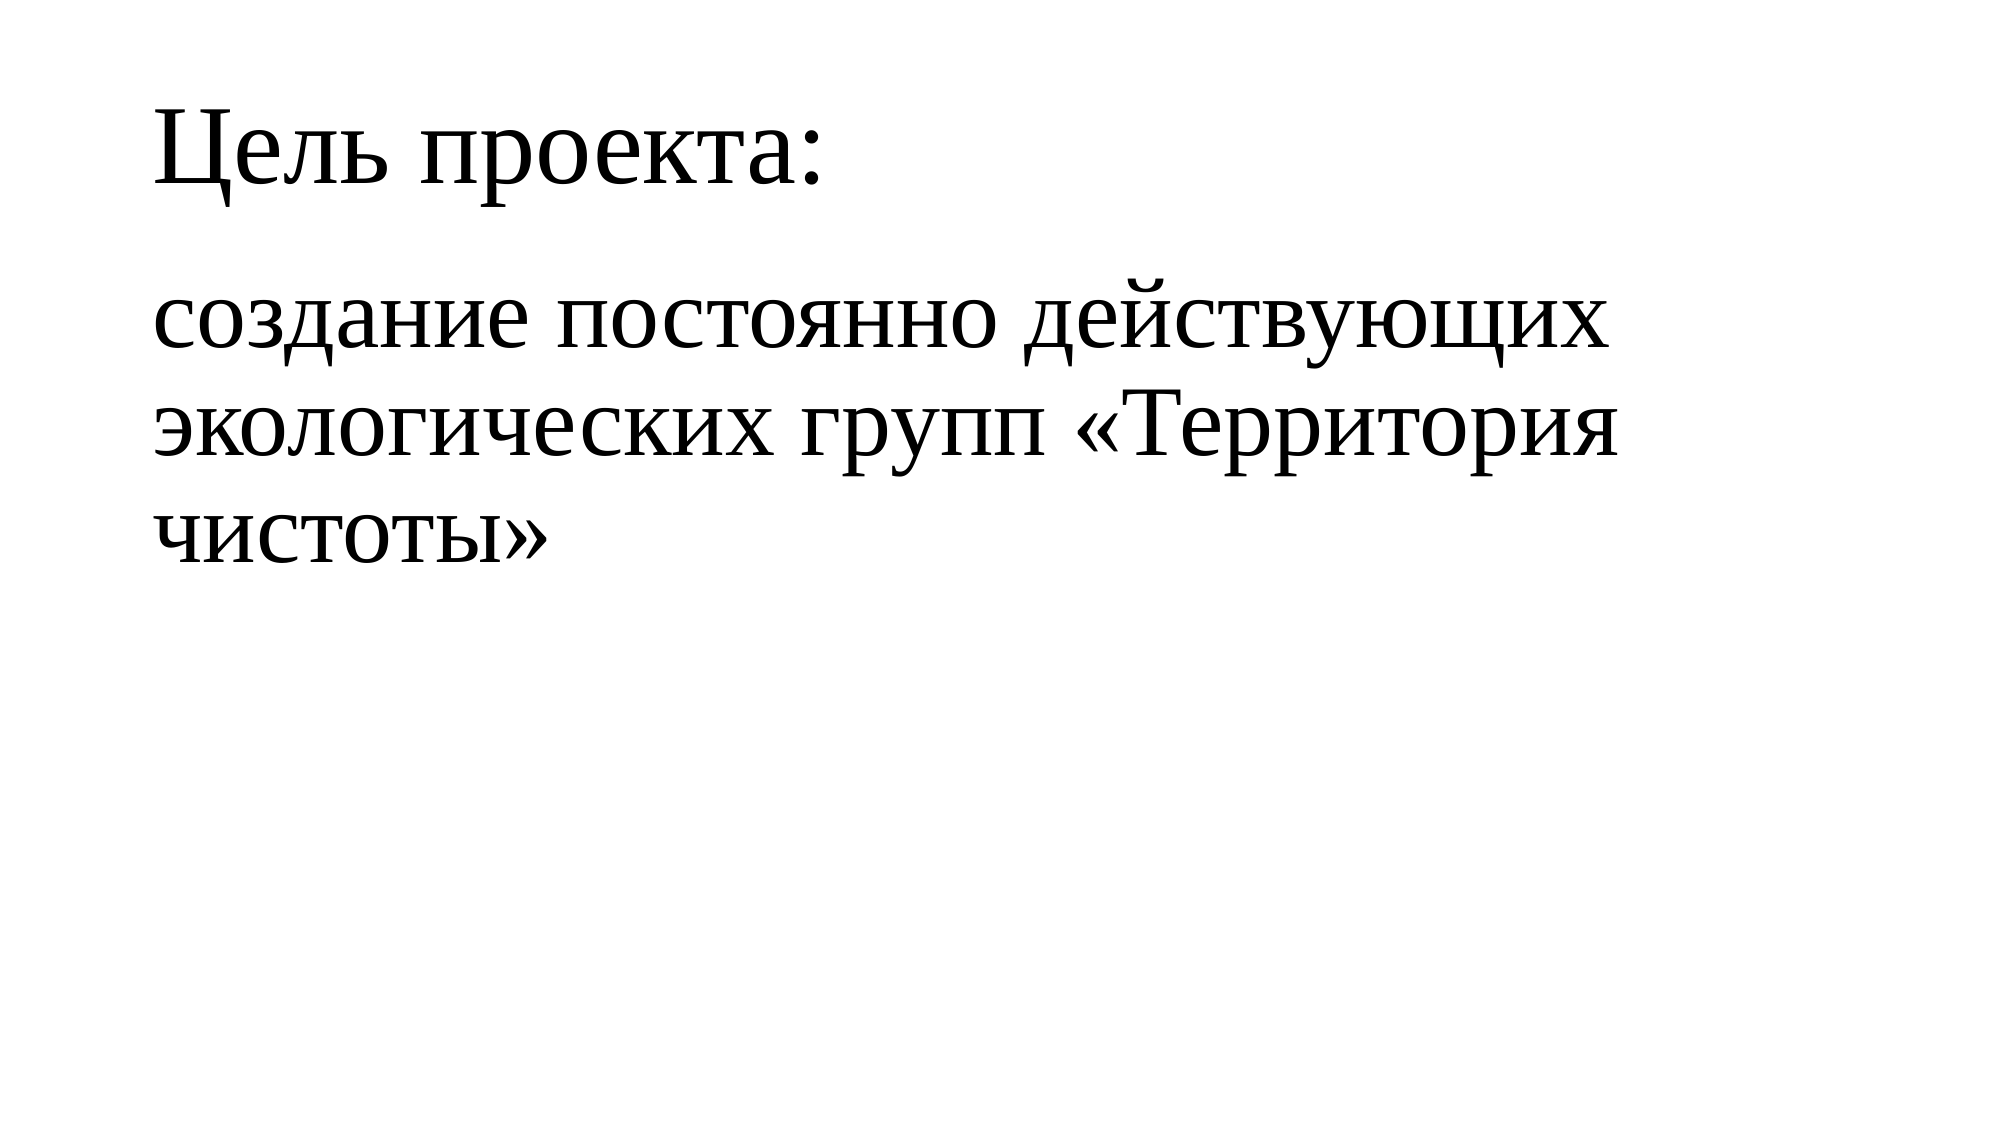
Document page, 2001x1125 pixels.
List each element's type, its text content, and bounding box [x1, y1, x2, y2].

list создание постоянно действующих экологических групп «Территория чистоты» [137, 253, 1863, 968]
title Цель проекта: [137, 79, 1863, 253]
